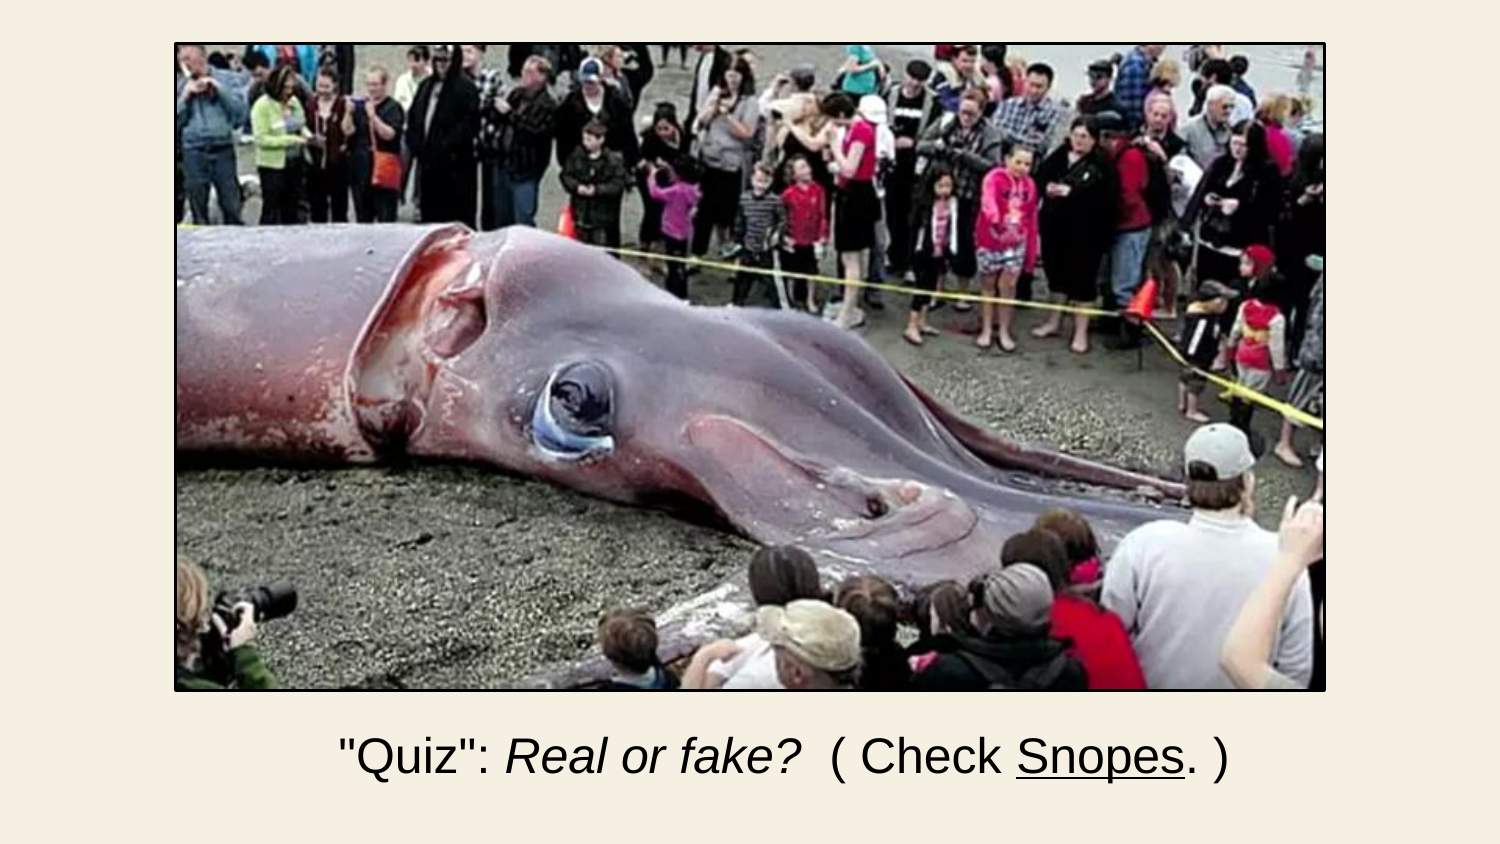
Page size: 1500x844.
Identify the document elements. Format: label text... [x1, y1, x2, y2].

picture [177, 44, 1323, 689]
text_box "Quiz": Real or fake? ( Check Snopes. ) [311, 708, 1258, 799]
